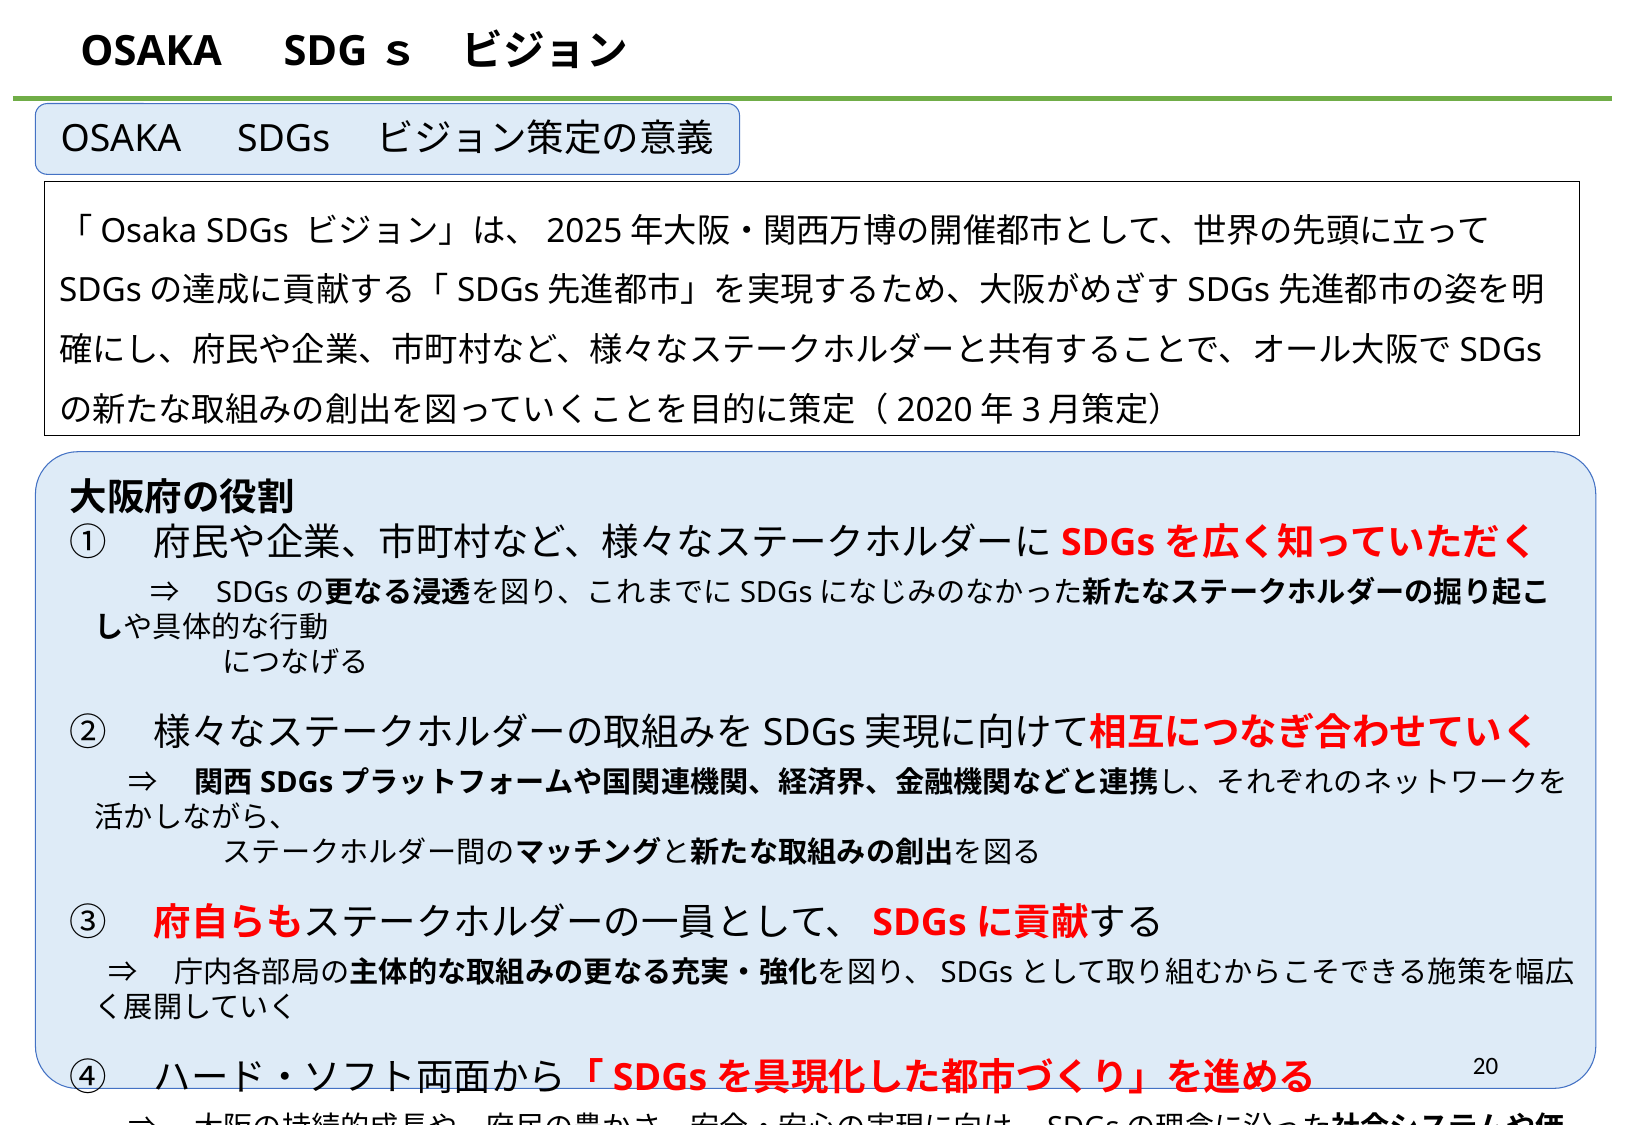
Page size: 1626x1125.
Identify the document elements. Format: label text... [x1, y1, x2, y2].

text_box 「Osaka SDGs ビジョン」は、2025年大阪・関西万博の開催都市として、世界の先頭に立ってSDGsの達成に貢献する「SDGs先進都市」を実現するため、大阪がめざすSDGs先進都市の姿を明確にし、府民や企業、市町村など、様々なステークホルダーと共有することで、オール大阪でSDGsの新たな取組みの創出を図っていくことを目的に策定（2020年3月策定） [44, 181, 1580, 436]
text_box [34, 451, 1585, 1083]
text_box 19 [1147, 1042, 1514, 1103]
text_box OSAKA SDGｓ ビジョン [13, 16, 919, 81]
text_box [1591, 473, 1597, 1067]
text_box OSAKA SDGs ビジョン策定の意義 [34, 102, 741, 175]
text_box 大阪府の役割 ① 府民や企業、市町村など、様々なステークホルダーにSDGsを広く知っていただく ⇒ SDGsの更なる浸透を図り、これまでにSDGsになじみのなかった新たなステークホルダーの掘り起こしや具体的な行動 につなげる ② 様々なステークホルダーの取組みをSDGs実現に向けて相互につなぎ合わせていく ⇒ 関西SDGsプラットフォームや国関連機関、経済界、金融機関などと連携し、それぞれのネットワークを活かしながら、 ステークホルダー間のマッチングと新たな取組みの創出を図る ③ 府自らもステークホルダーの一員として、SDGsに貢献する ⇒ 庁内各部局の主体的な取組みの更なる充実・強化を図り、SDGsとして取り組むからこそできる施策を幅広く展開していく ④ ハード・ソフト両面から「SDGsを具現化した都市づくり」を進める ⇒ 大阪の持続的成長や、府民の豊かさ、安全・安心の実現に向け、SDGsの理念に沿った社会システムや価値観の変革を 進める [55, 465, 1591, 1125]
